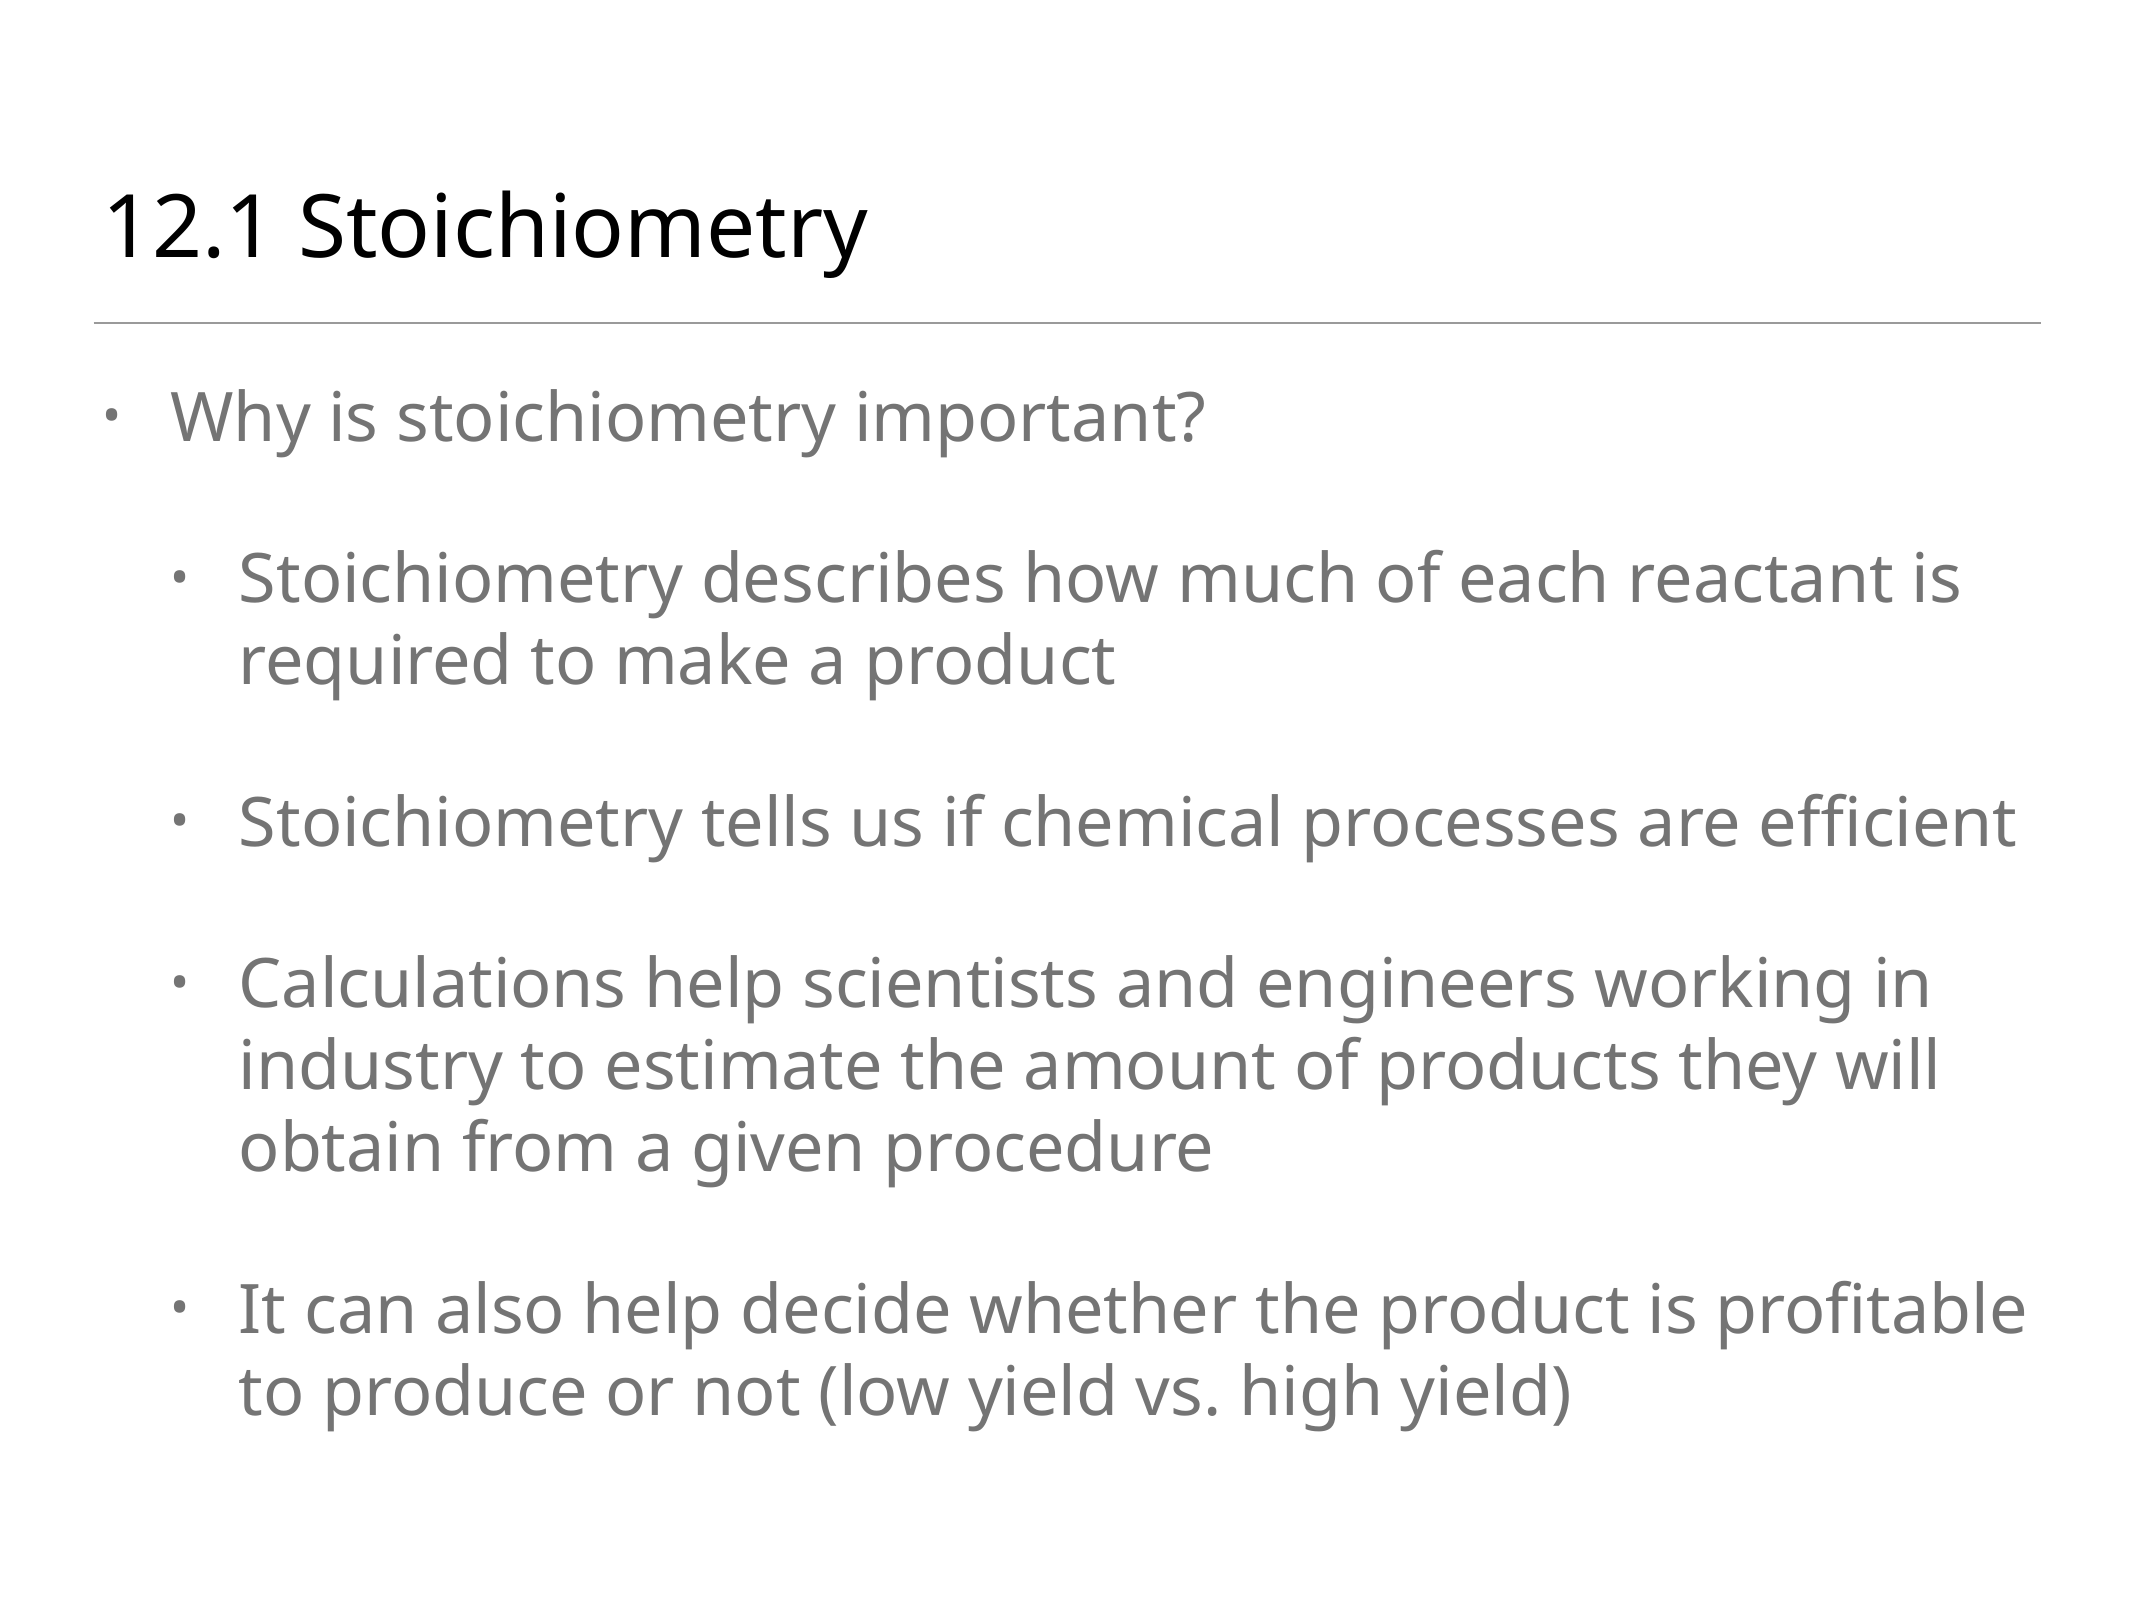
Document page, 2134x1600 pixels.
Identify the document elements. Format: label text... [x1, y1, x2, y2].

title 12.1 Stoichiometry [93, 53, 2041, 284]
list Why is stoichiometry important? Stoichiometry describes how much of each reactant is required to make a product Stoichiometry tells us if chemical processes are efficient Calculations help scientists and engineers working in industry to estimate the amount of products they will obtain from a given procedure It can also help decide whether the product is profitable to produce or not (low yield vs. high yield) [93, 364, 2041, 1459]
